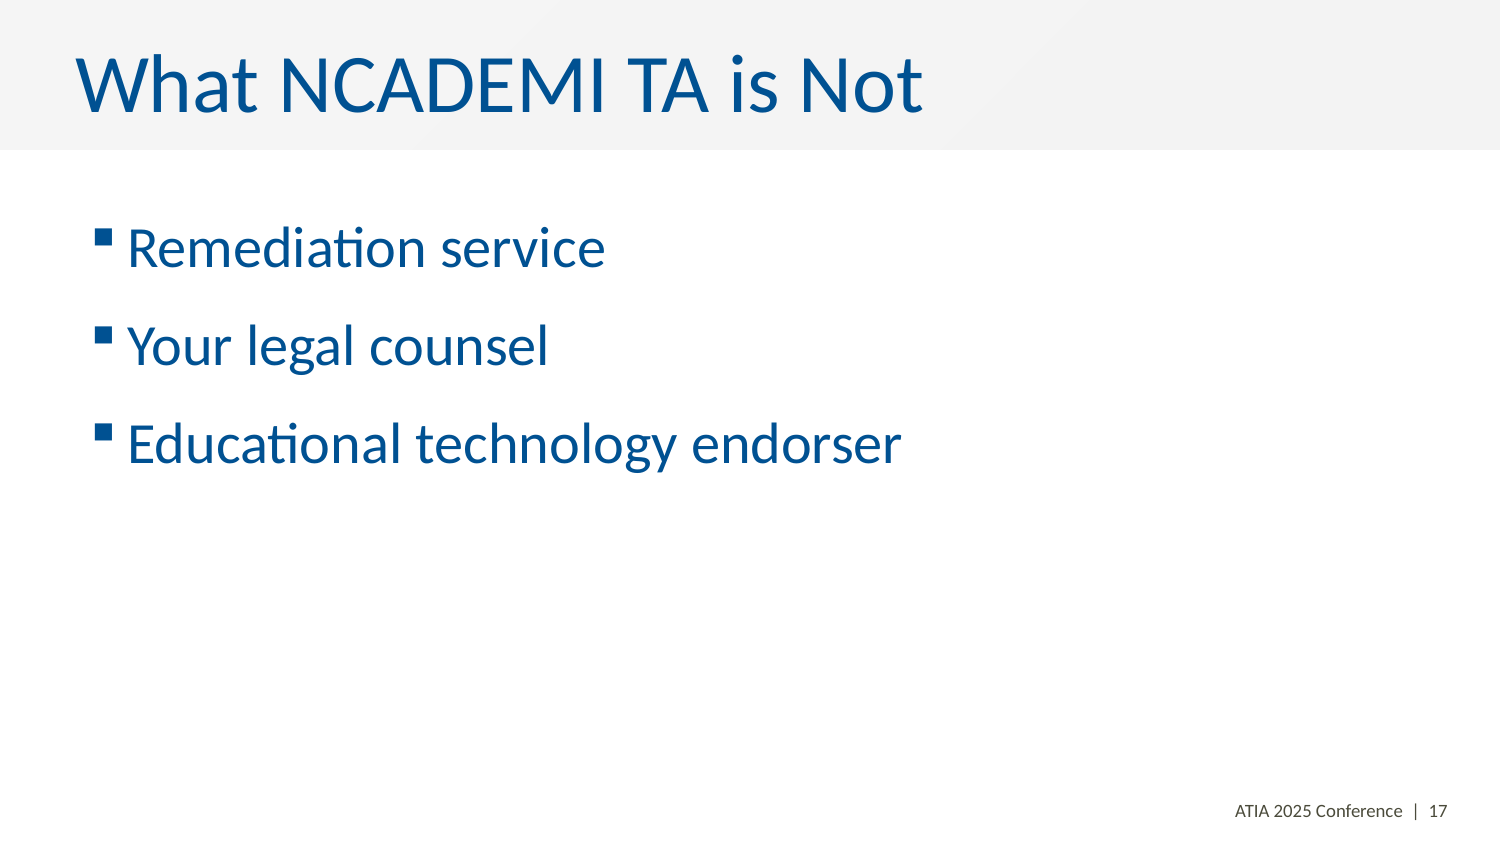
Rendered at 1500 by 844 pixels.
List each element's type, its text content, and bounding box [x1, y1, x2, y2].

title What NCADEMI TA is Not [75, 32, 1198, 138]
list Remediation service Your legal counsel Educational technology endorser [75, 195, 1423, 750]
